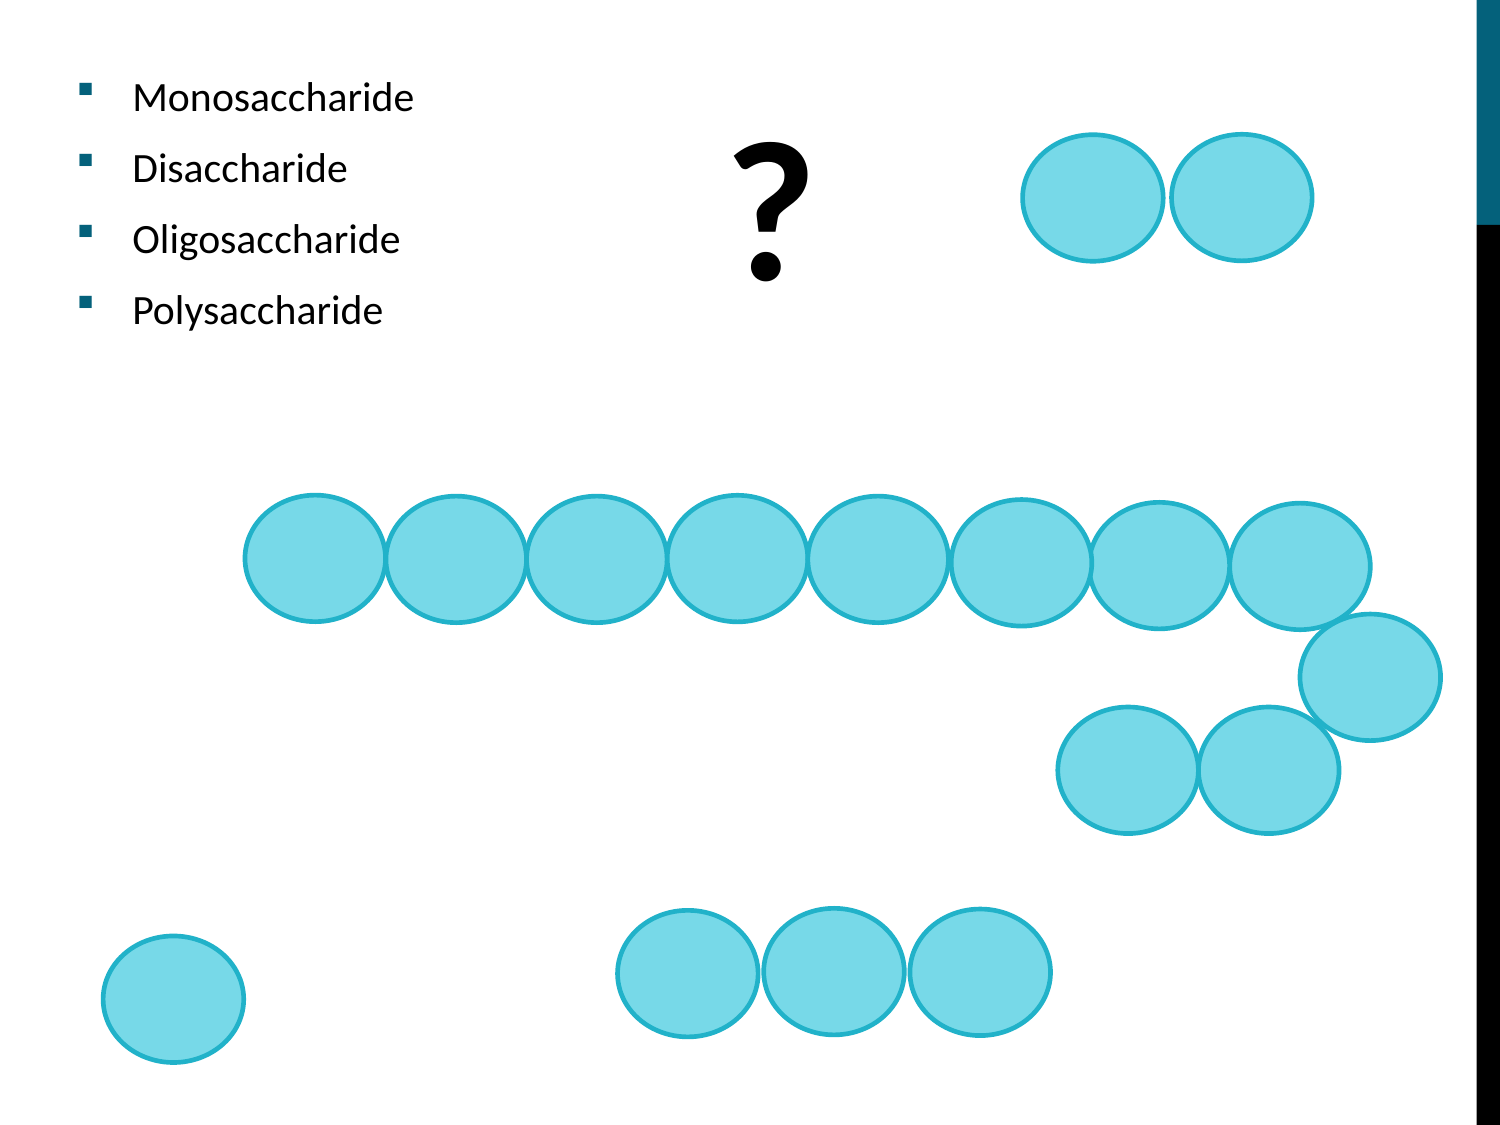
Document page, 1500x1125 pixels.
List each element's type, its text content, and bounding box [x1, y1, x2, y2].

text_box [615, 908, 761, 1040]
text_box [242, 492, 388, 625]
text_box [1020, 132, 1166, 264]
text_box [805, 493, 950, 626]
text_box ? [709, 73, 818, 329]
text_box [1297, 611, 1443, 743]
text_box [907, 906, 1053, 1038]
text_box [100, 933, 247, 1065]
text_box [1230, 500, 1373, 633]
text_box [1169, 131, 1315, 264]
text_box [761, 905, 907, 1038]
text_box [1055, 704, 1198, 836]
text_box [1090, 499, 1232, 632]
list Monosaccharide Disaccharide Oligosaccharide Polysaccharide [60, 62, 508, 374]
text_box [386, 493, 529, 626]
text_box [664, 492, 808, 625]
text_box [948, 497, 1095, 629]
text_box [527, 493, 667, 626]
text_box [1196, 704, 1342, 836]
